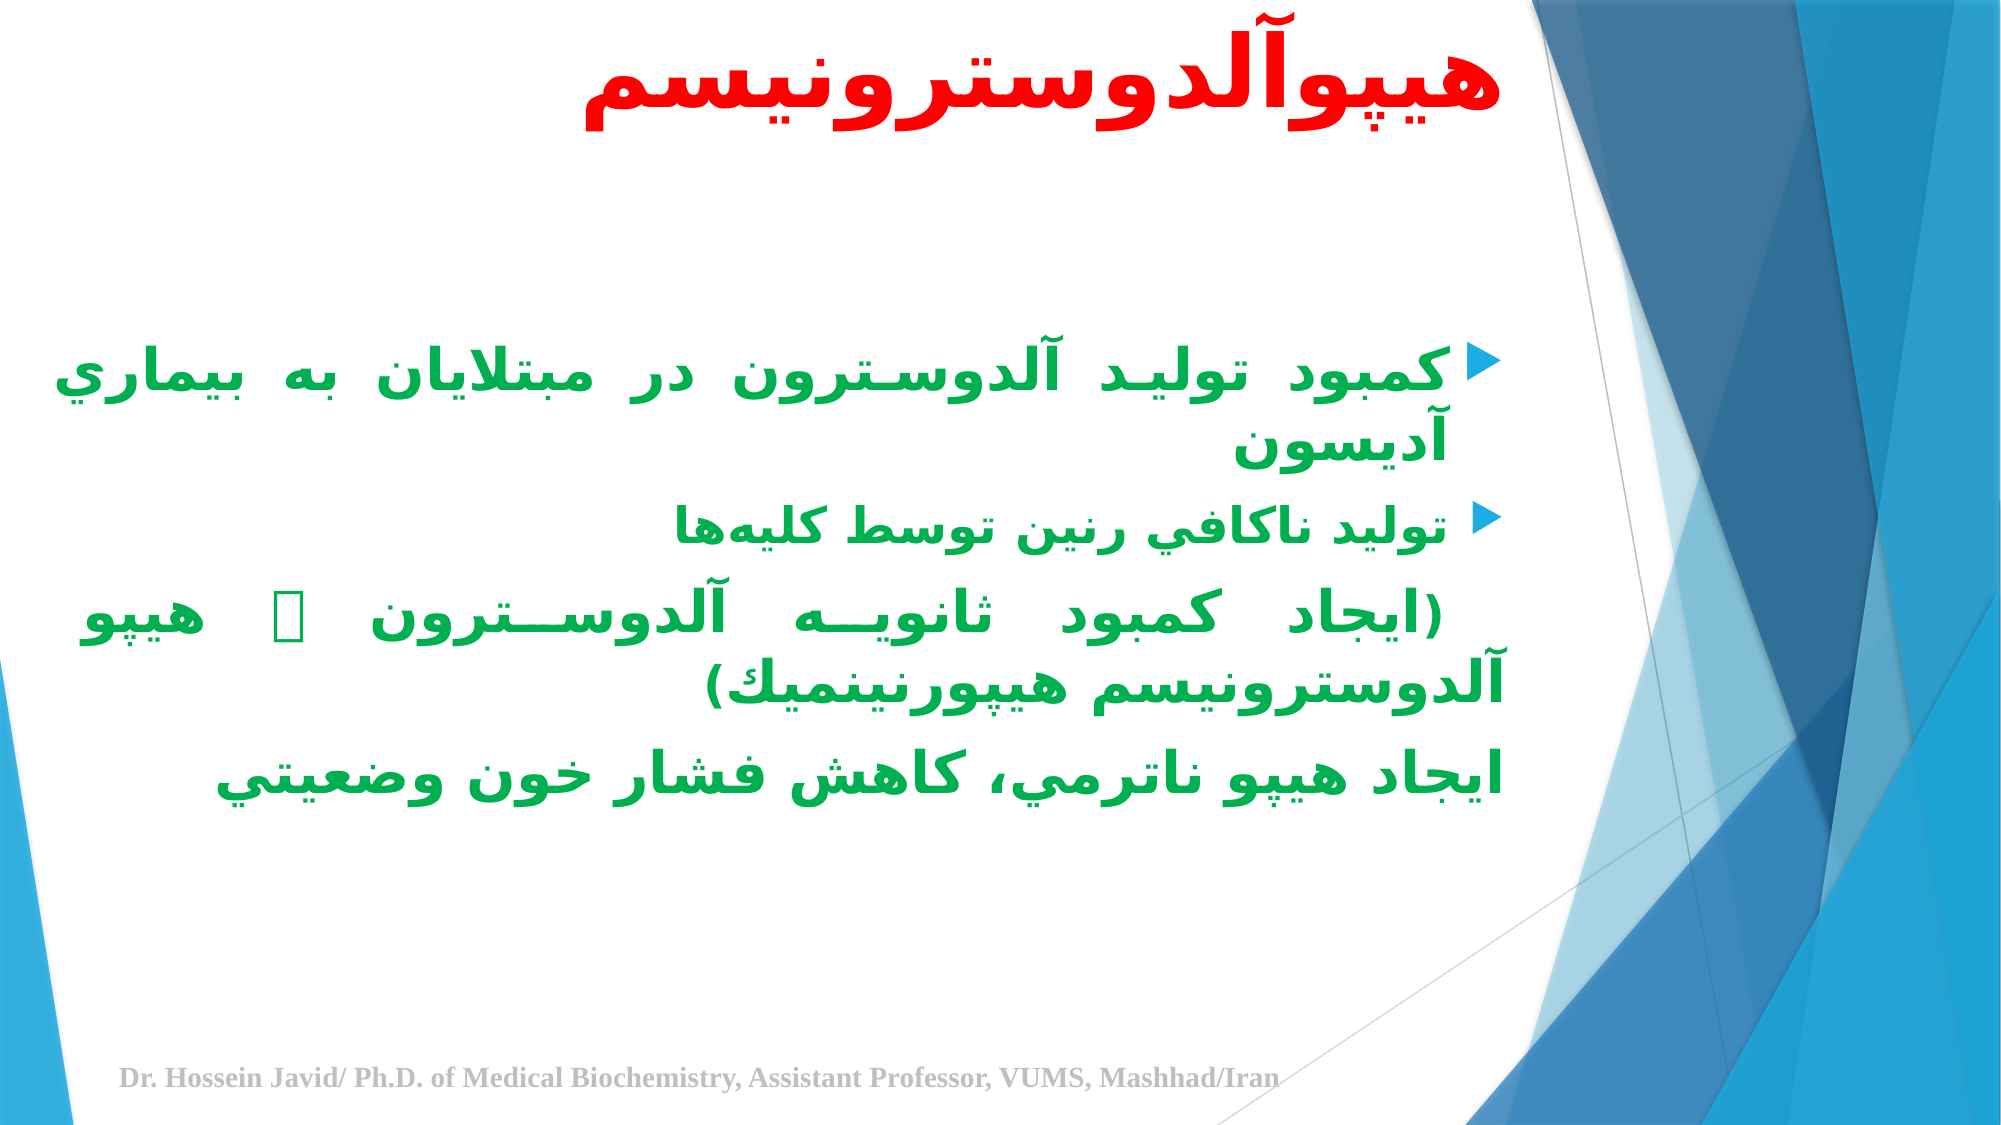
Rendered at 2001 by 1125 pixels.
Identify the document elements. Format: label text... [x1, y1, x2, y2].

title هيپوآلدوسترونيسم [111, 0, 1522, 217]
list كمبود توليد آلدوسترون در مبتلايان به بيماري آديسون توليد ناكافي رنين توسط كليه‌ها (ايجاد كمبود ثانويه آلدوسترون  هيپو آلدوسترونيسم هيپورنينميك) ايجاد هيپو ناترمي، كاهش فشار خون وضعيتي [23, 324, 1522, 1125]
